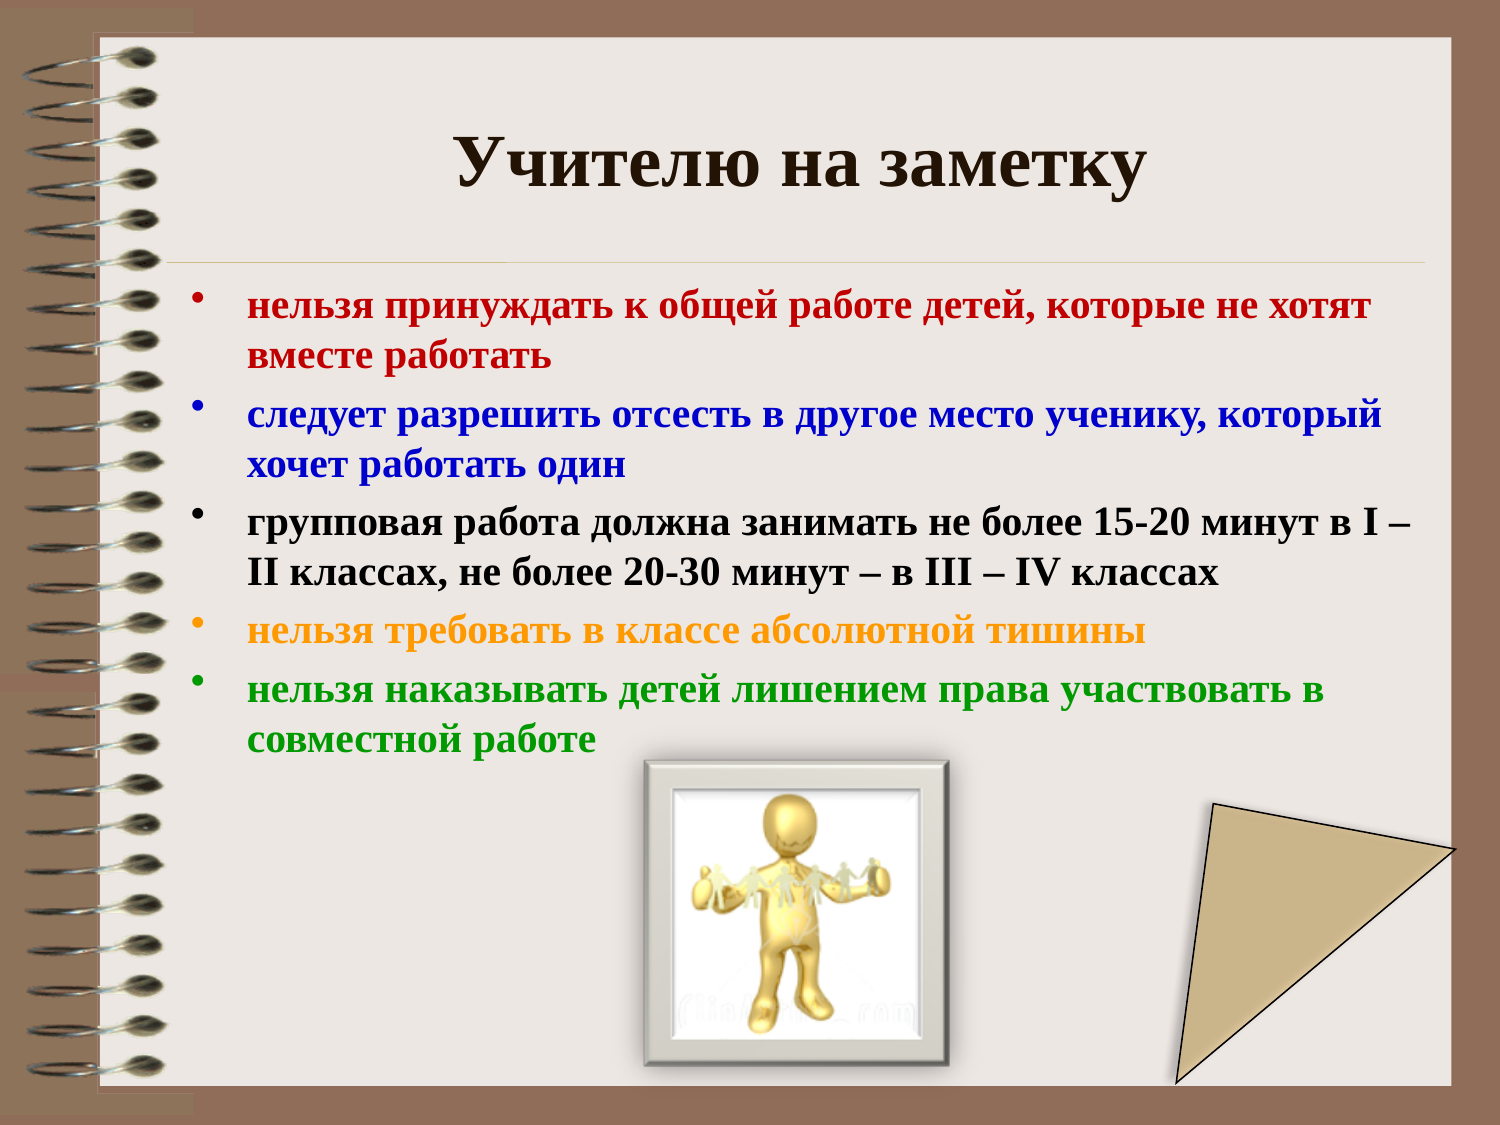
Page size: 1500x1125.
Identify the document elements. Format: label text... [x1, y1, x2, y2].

picture [601, 718, 993, 1110]
picture [0, 692, 194, 1115]
text_box [1176, 803, 1456, 1084]
list нельзя принуждать к общей работе детей, которые не хотят вместе работать следует разрешить отсесть в другое место ученику, который хочет работать один групповая работа должна занимать не более 15-20 минут в I – II классах, не более 20-30 минут – в III – IV классах нельзя требовать в классе абсолютной тишины нельзя наказывать детей лишением права участвовать в совместной работе [175, 269, 1427, 945]
title Учителю на заметку [174, 62, 1426, 251]
picture [0, 8, 194, 674]
